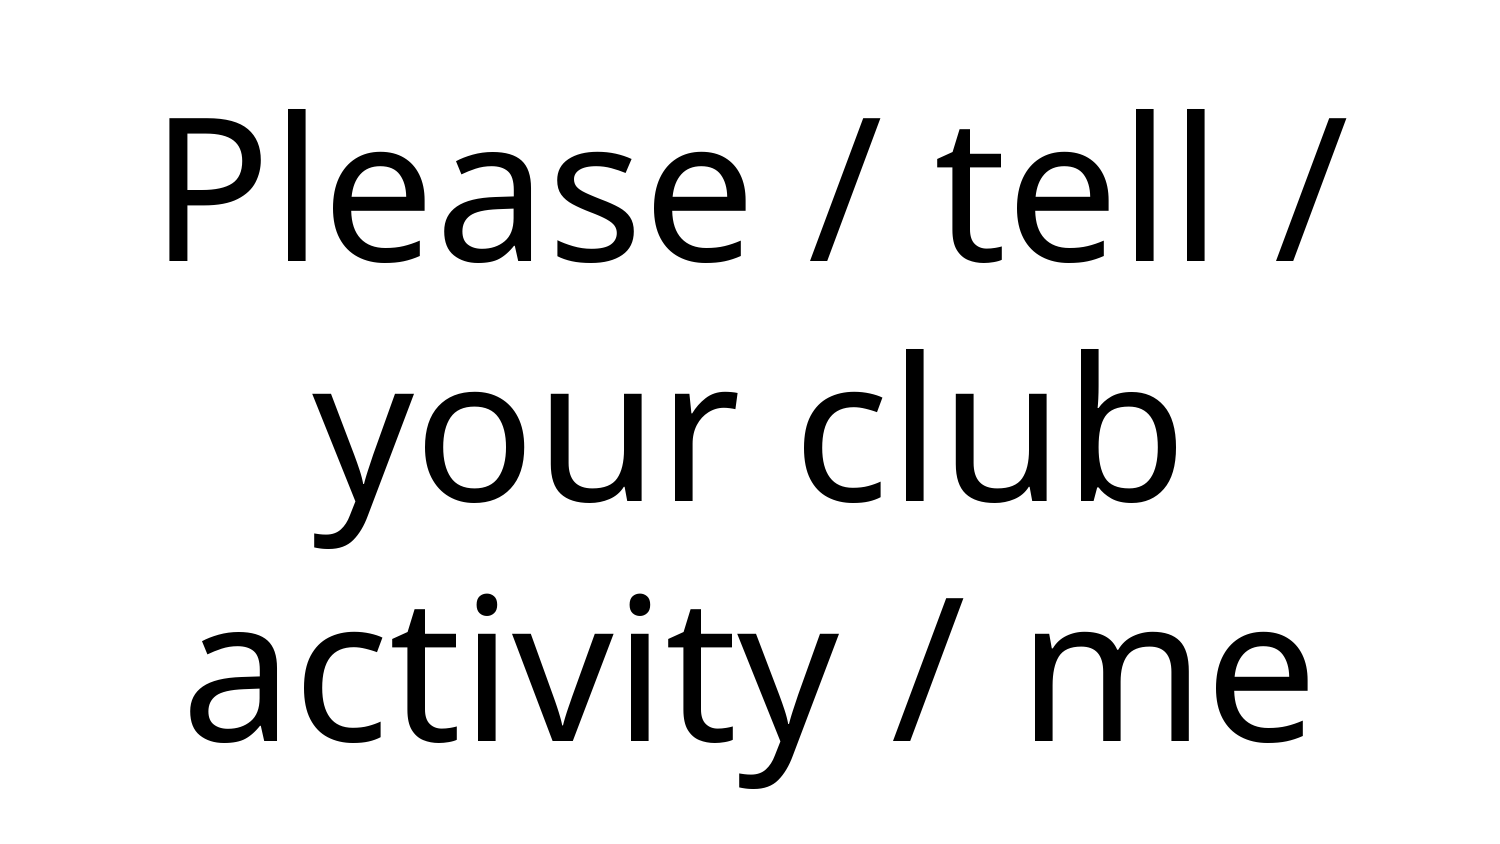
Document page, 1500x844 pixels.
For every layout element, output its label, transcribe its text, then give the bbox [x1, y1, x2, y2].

title Please / tell / your club activity / me [51, 253, 1449, 591]
